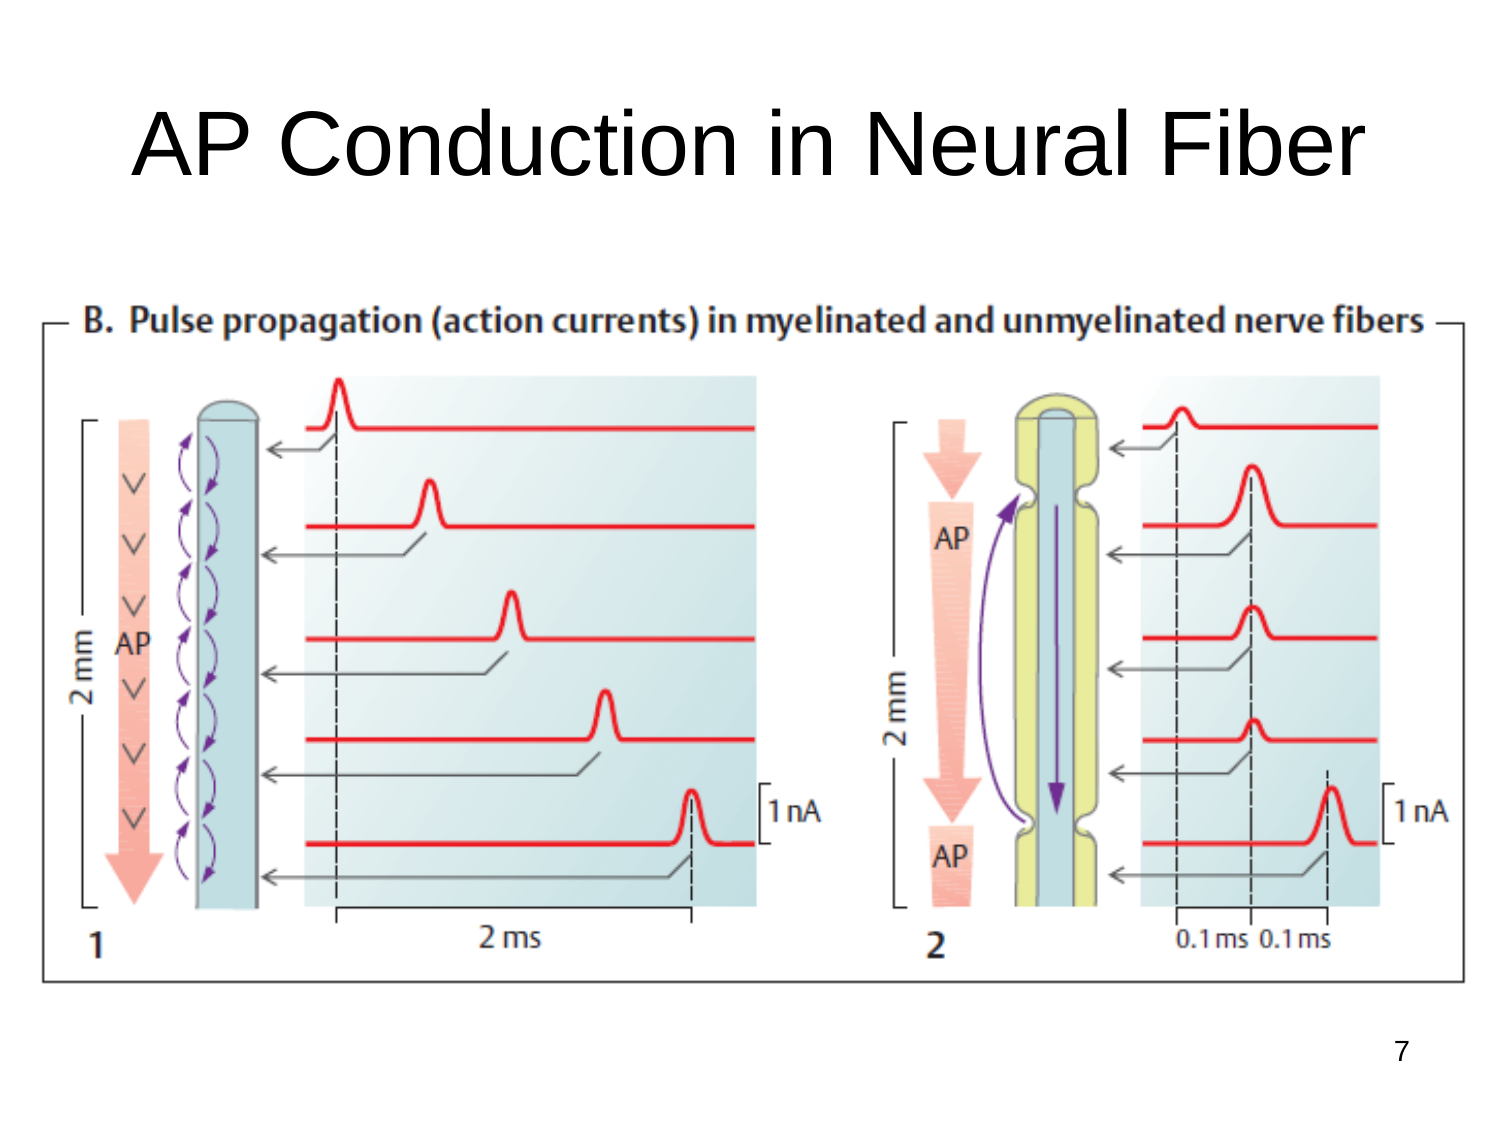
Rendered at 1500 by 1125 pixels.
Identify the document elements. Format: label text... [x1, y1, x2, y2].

picture [20, 296, 1488, 1000]
title AP Conduction in Neural Fiber [75, 45, 1425, 233]
text_box 7 [1074, 1024, 1425, 1103]
